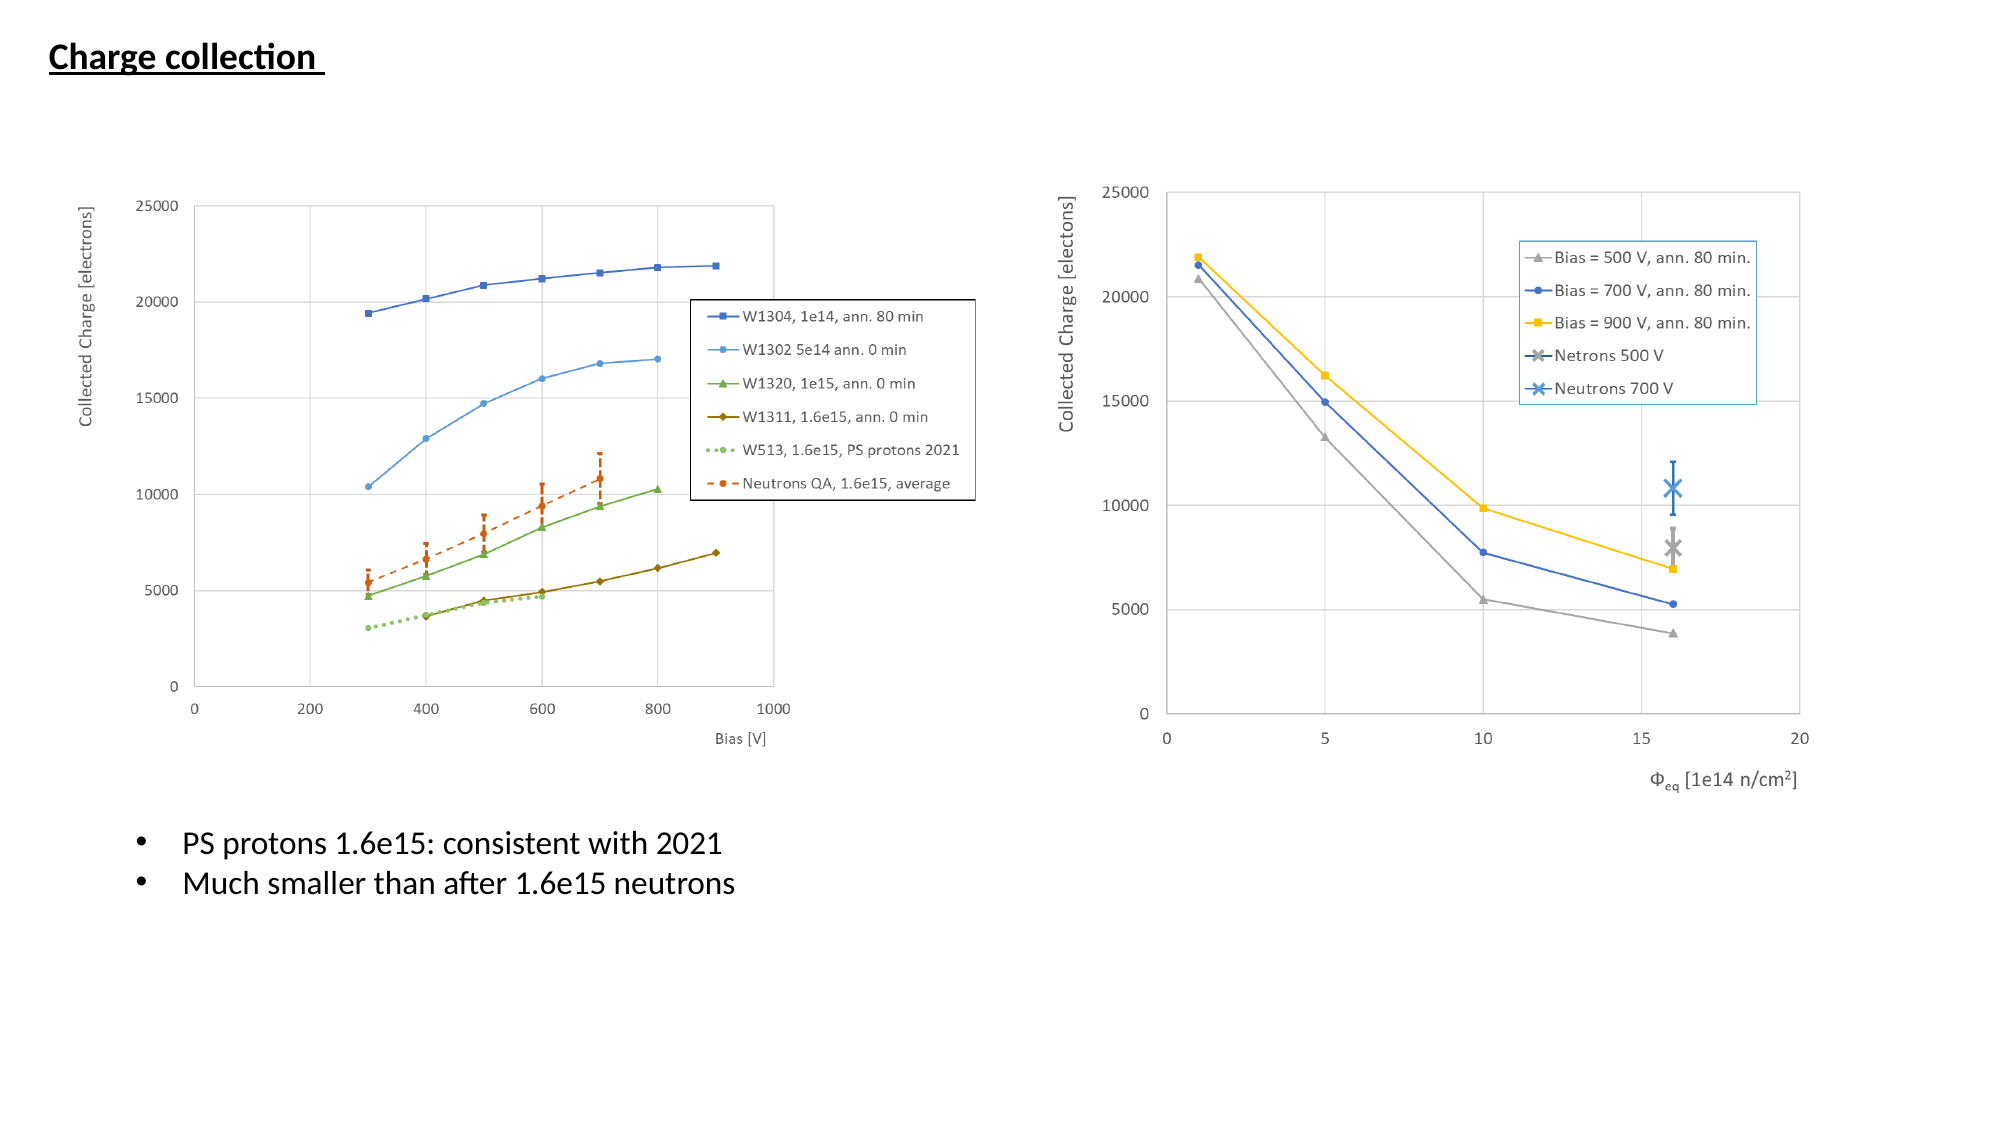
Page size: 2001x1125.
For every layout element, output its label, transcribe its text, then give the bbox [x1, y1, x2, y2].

picture [1043, 146, 1877, 816]
text_box Charge collection [34, 24, 340, 85]
text_box PS protons 1.6e15: consistent with 2021 Much smaller than after 1.6e15 neutrons [120, 814, 752, 909]
picture [61, 157, 976, 761]
